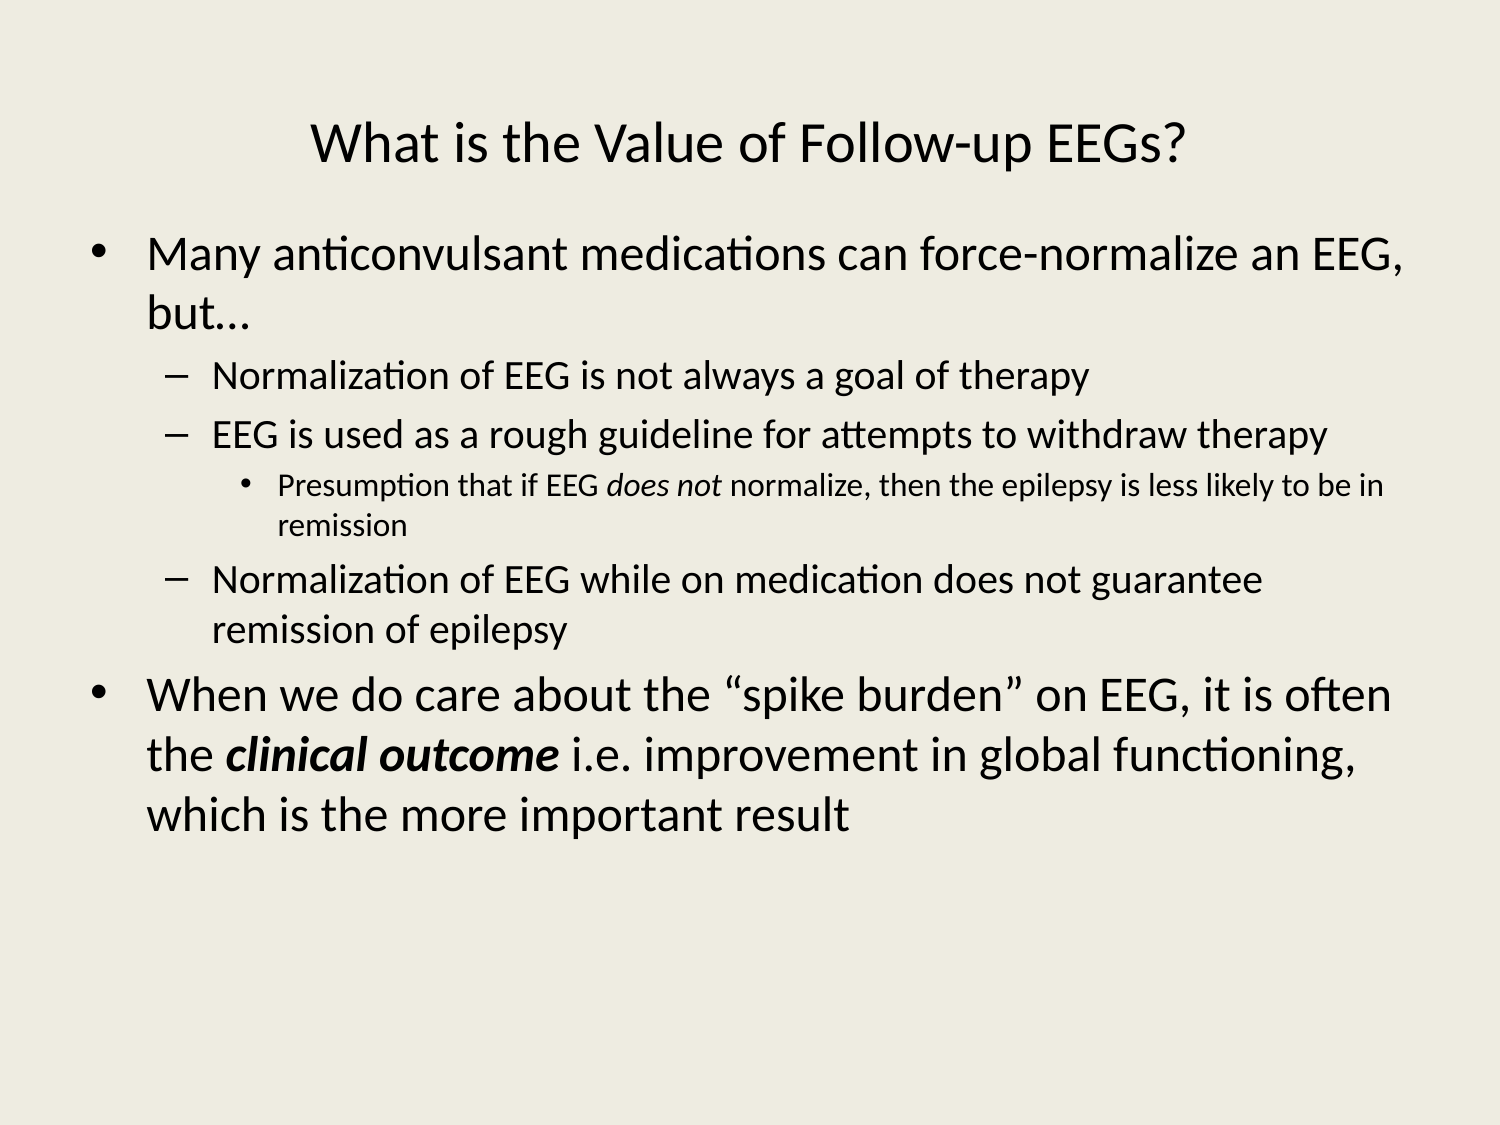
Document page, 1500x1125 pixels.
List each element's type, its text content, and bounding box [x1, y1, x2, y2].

title What is the Value of Follow-up EEGs? [75, 45, 1425, 212]
list Many anticonvulsant medications can force-normalize an EEG, but… Normalization of EEG is not always a goal of therapy EEG is used as a rough guideline for attempts to withdraw therapy Presumption that if EEG does not normalize, then the epilepsy is less likely to be in remission Normalization of EEG while on medication does not guarantee remission of epilepsy When we do care about the “spike burden” on EEG, it is often the clinical outcome i.e. improvement in global functioning, which is the more important result [75, 212, 1425, 1005]
